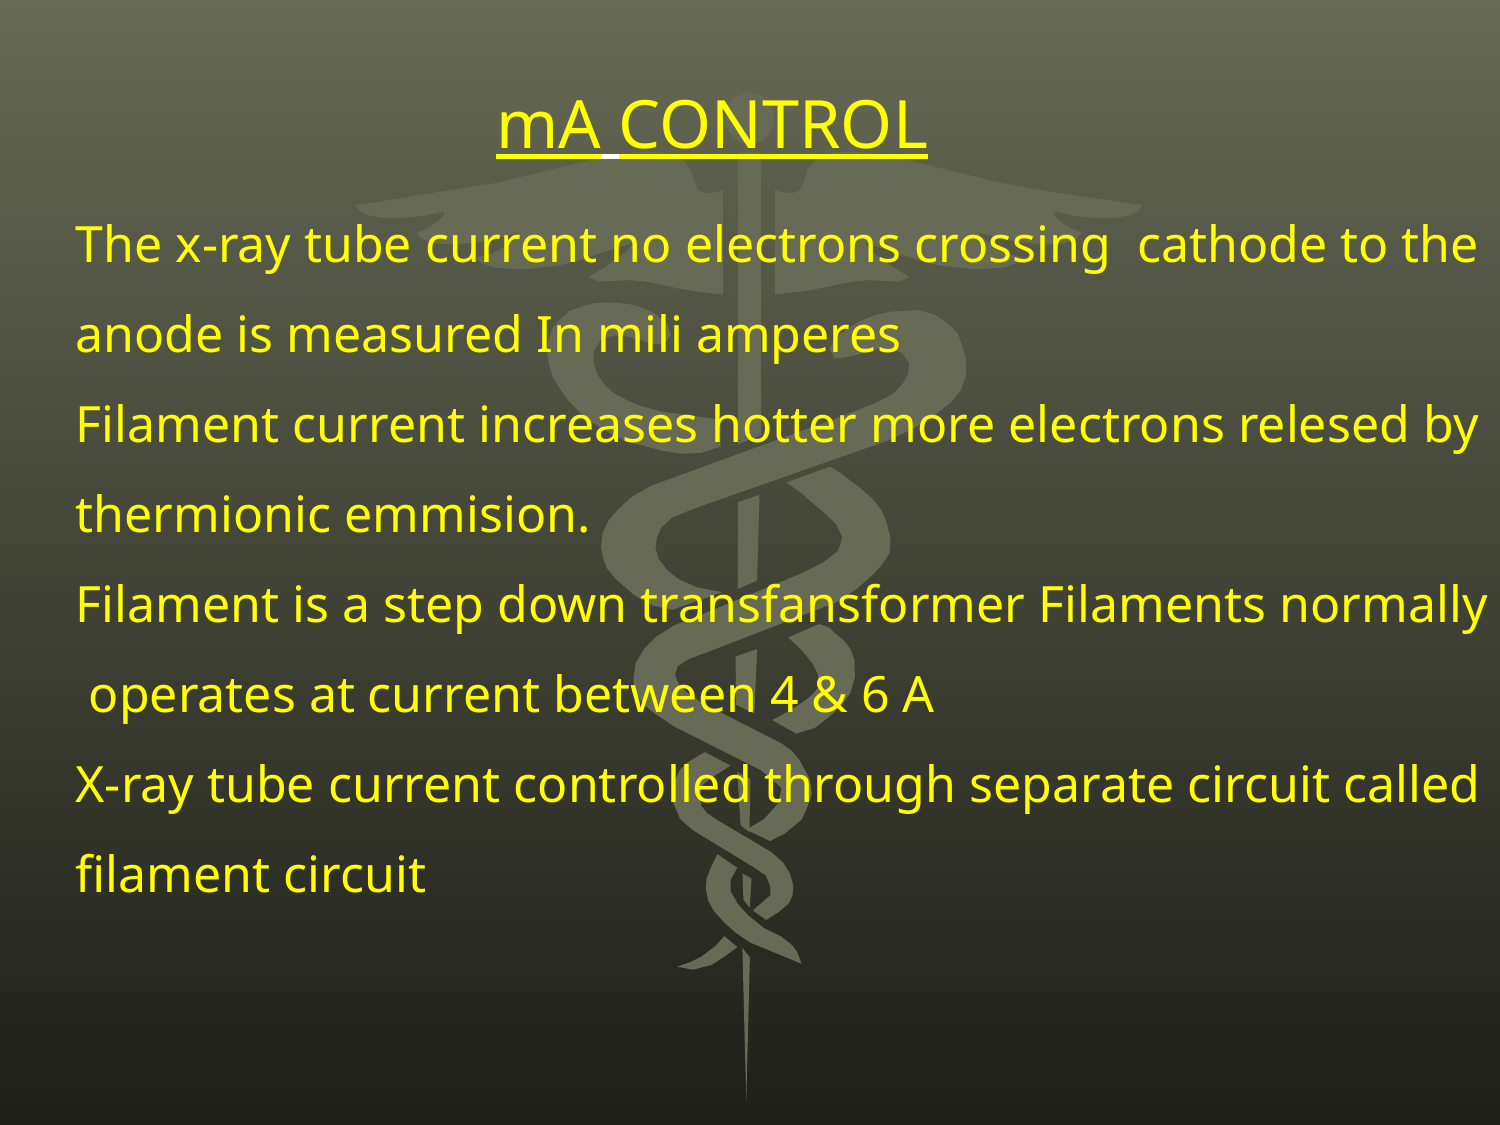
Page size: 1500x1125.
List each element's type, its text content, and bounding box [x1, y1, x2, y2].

text_box mA CONTROL [481, 74, 944, 170]
text_box The x-ray tube current no electrons crossing cathode to the anode is measured In mili amperes Filament current increases hotter more electrons relesed by thermionic emmision. Filament is a step down transfansformer Filaments normally operates at current between 4 & 6 A X-ray tube current controlled through separate circuit called filament circuit [61, 174, 1500, 1010]
